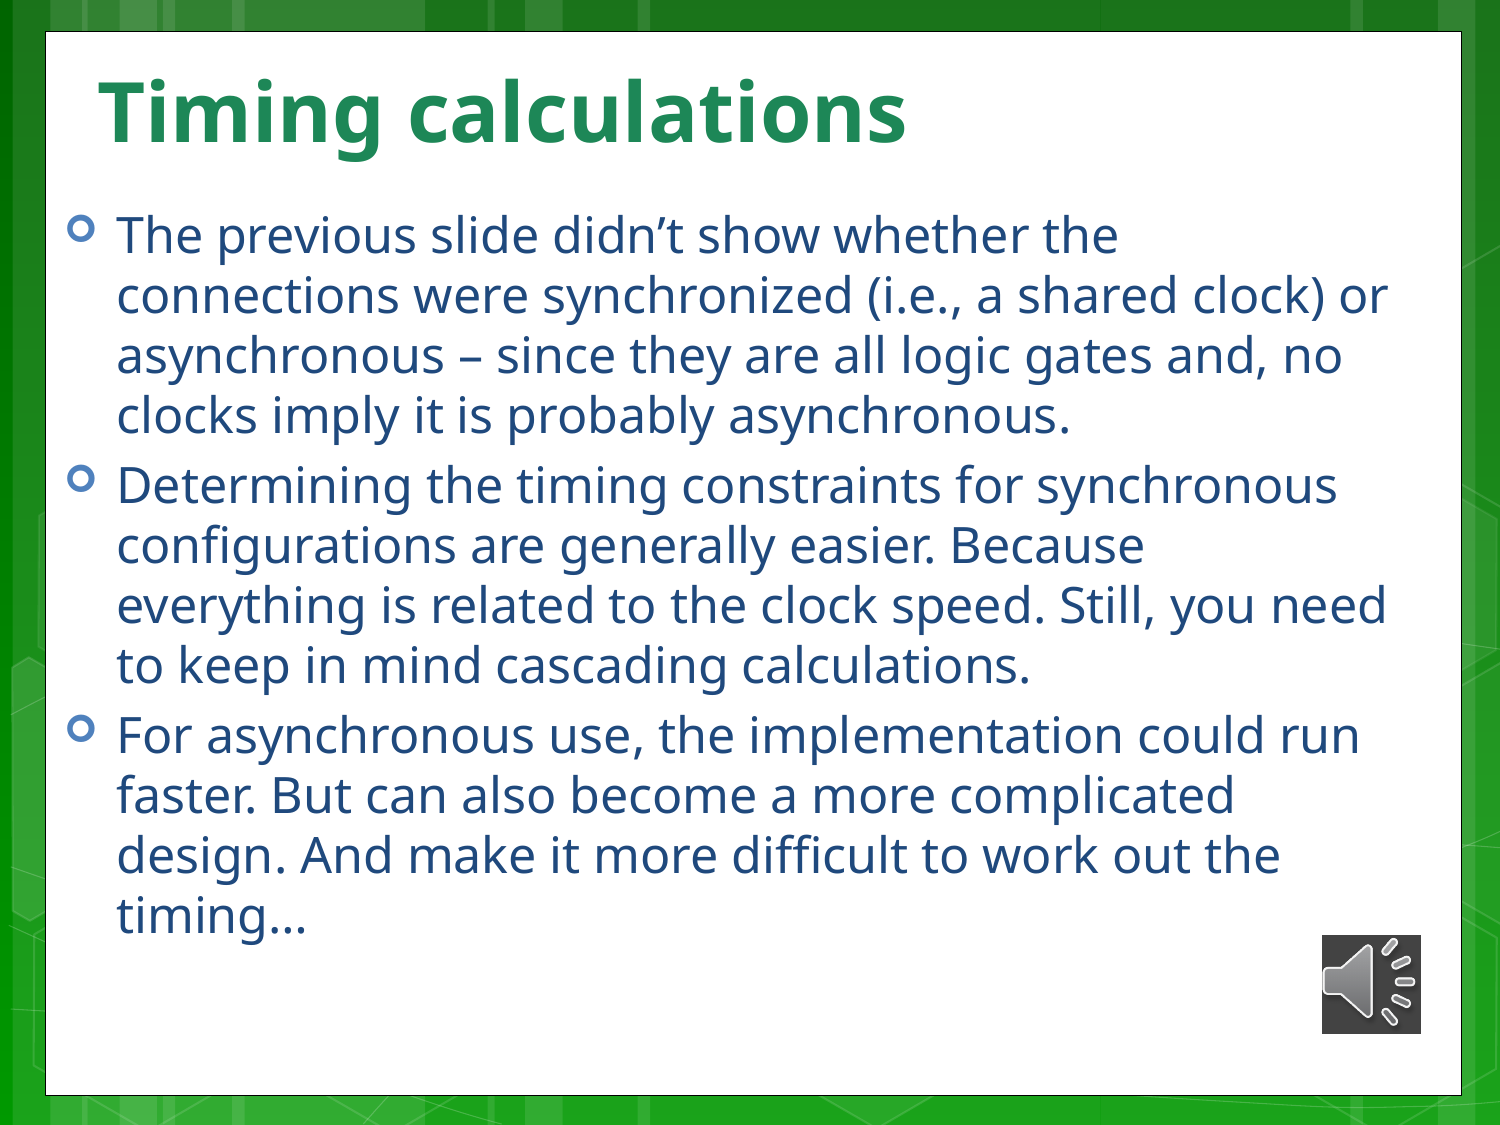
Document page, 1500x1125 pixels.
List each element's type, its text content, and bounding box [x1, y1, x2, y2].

title Timing calculations [82, 26, 1458, 168]
list The previous slide didn’t show whether the connections were synchronized (i.e., a shared clock) or asynchronous – since they are all logic gates and, no clocks imply it is probably asynchronous. Determining the timing constraints for synchronous configurations are generally easier. Because everything is related to the clock speed. Still, you need to keep in mind cascading calculations. For asynchronous use, the implementation could run faster. But can also become a more complicated design. And make it more difficult to work out the timing… [49, 196, 1422, 956]
picture [1321, 934, 1422, 1035]
